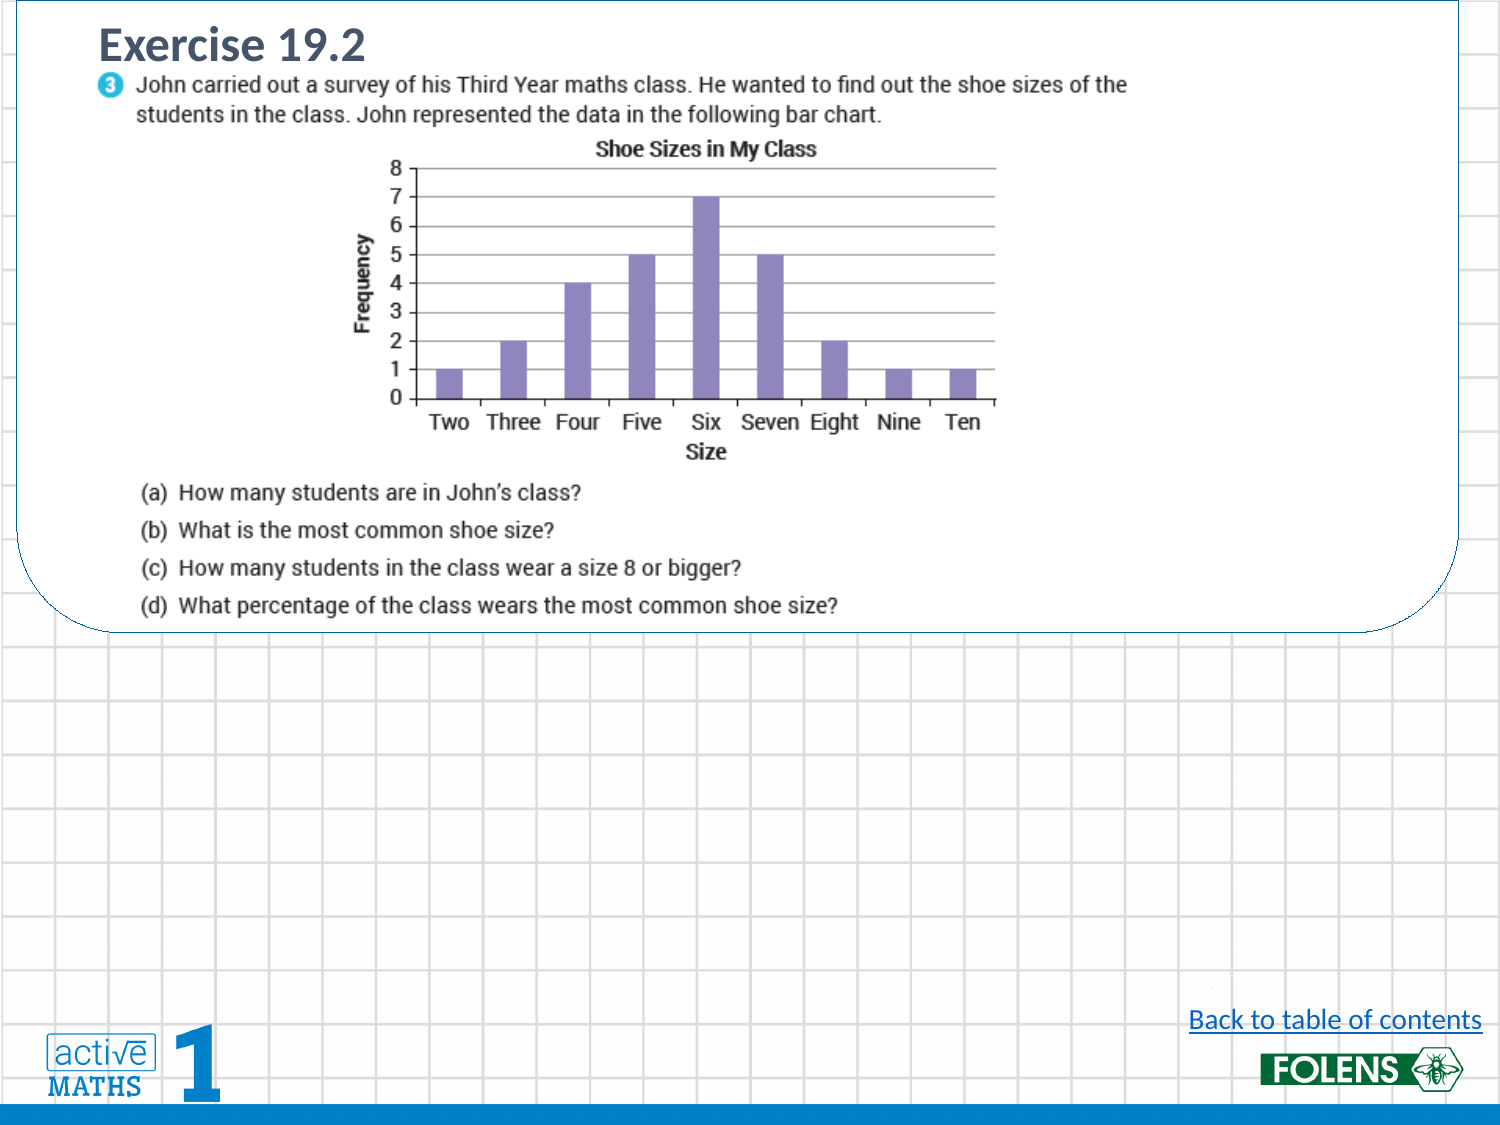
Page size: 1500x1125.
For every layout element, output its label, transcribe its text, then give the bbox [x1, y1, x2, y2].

text_box [15, 0, 1460, 634]
text_box Back to table of contents [1173, 993, 1500, 1043]
text_box Exercise 19.2 [87, 12, 1382, 89]
picture [0, 0, 1500, 1103]
picture [81, 63, 1166, 623]
picture [0, 1106, 1500, 1125]
